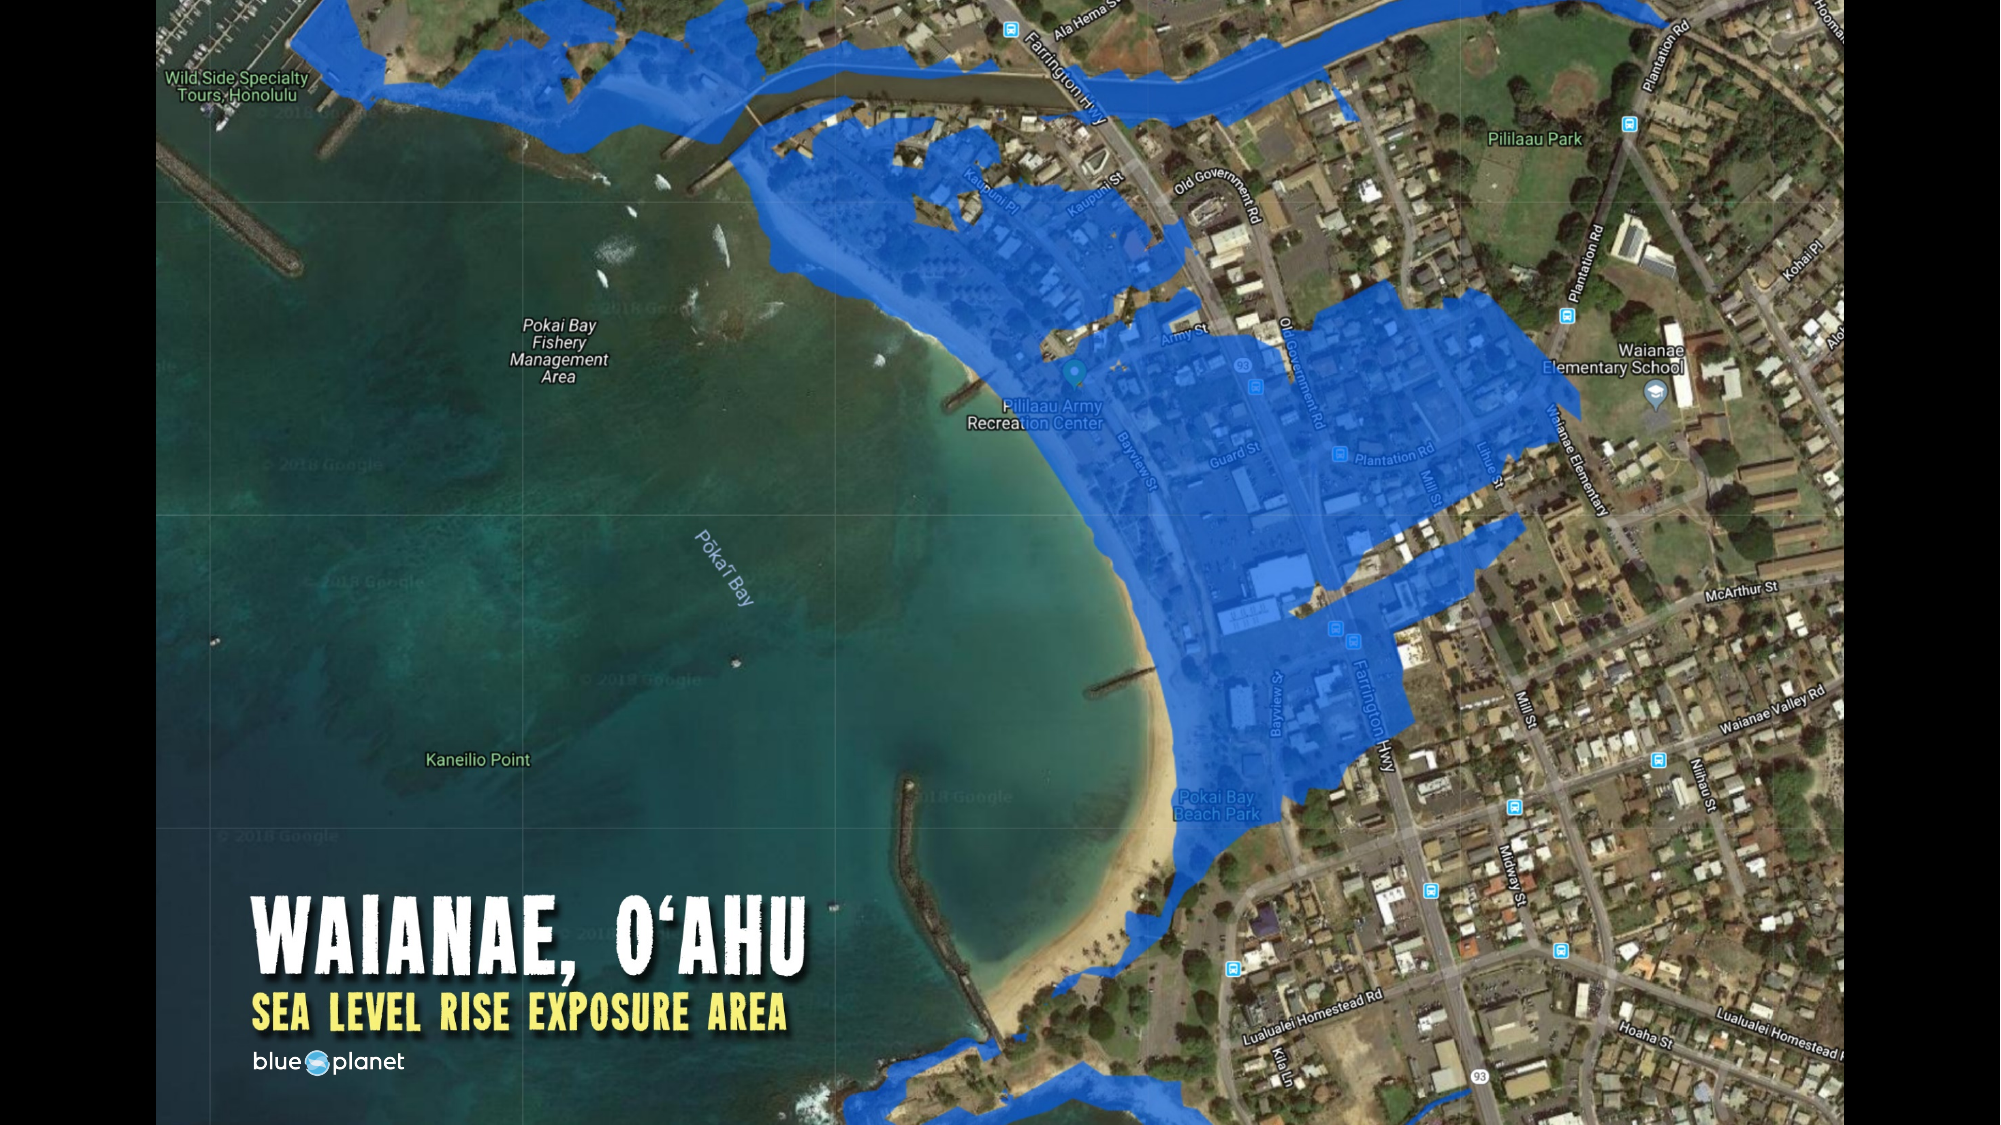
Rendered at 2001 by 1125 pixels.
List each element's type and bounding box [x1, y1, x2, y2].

picture [155, 0, 1844, 1125]
